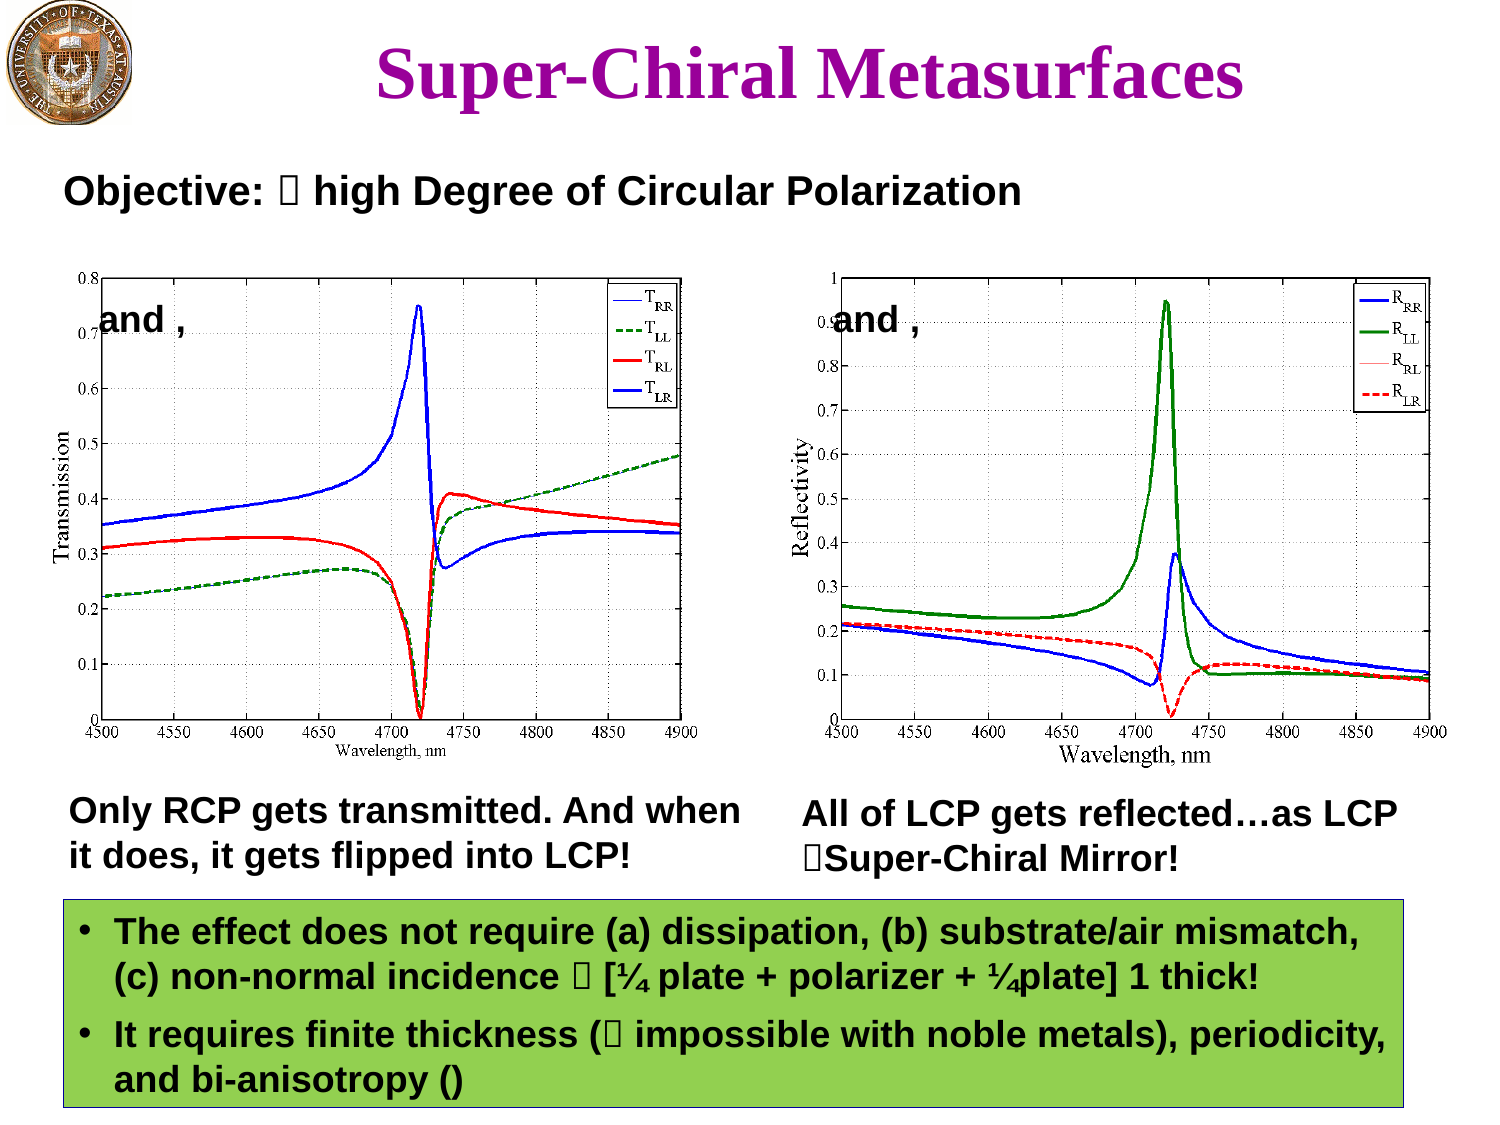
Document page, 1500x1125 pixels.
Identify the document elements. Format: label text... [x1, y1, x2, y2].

text_box All of LCP gets reflected…as LCP Super-Chiral Mirror! [786, 788, 1497, 887]
picture [4, 236, 1500, 779]
title Super-Chiral Metasurfaces [159, 0, 1463, 138]
text_box Only RCP gets transmitted. And when it does, it gets flipped into LCP! [53, 788, 762, 883]
picture [6, 0, 132, 126]
